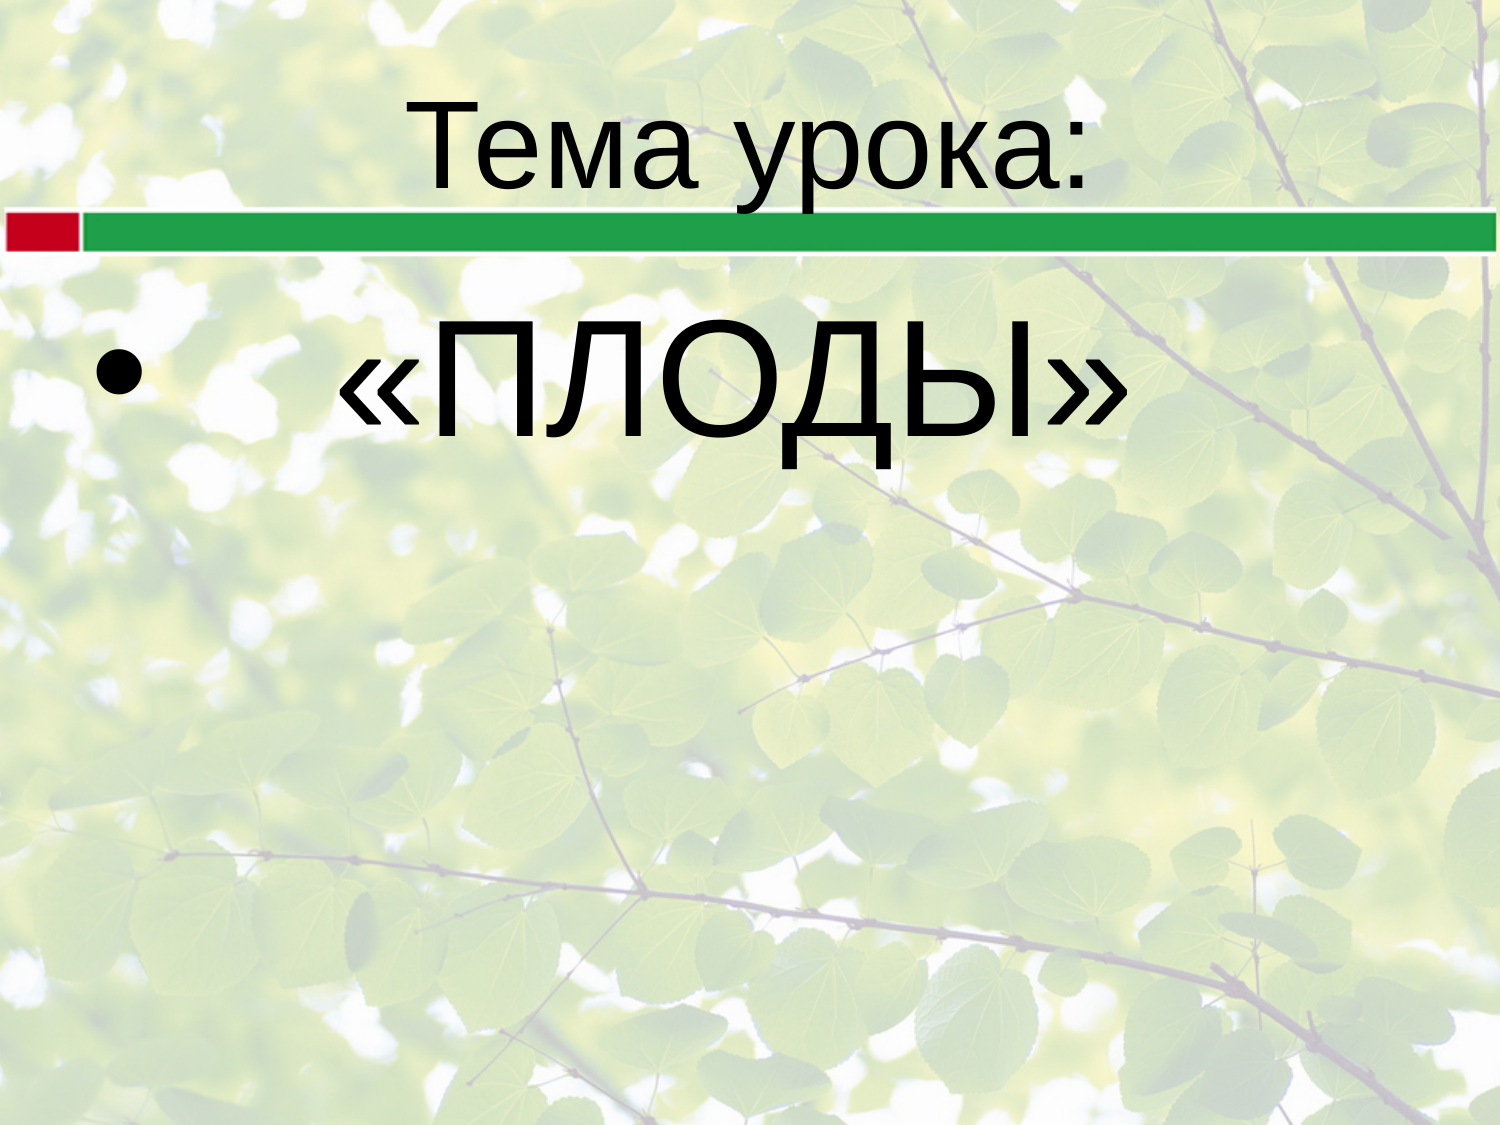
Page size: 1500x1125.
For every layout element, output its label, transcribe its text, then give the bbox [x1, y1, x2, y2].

title Тема урока: [74, 44, 1426, 233]
picture [0, 0, 1500, 1125]
list «ПЛОДЫ» [74, 262, 1426, 1006]
